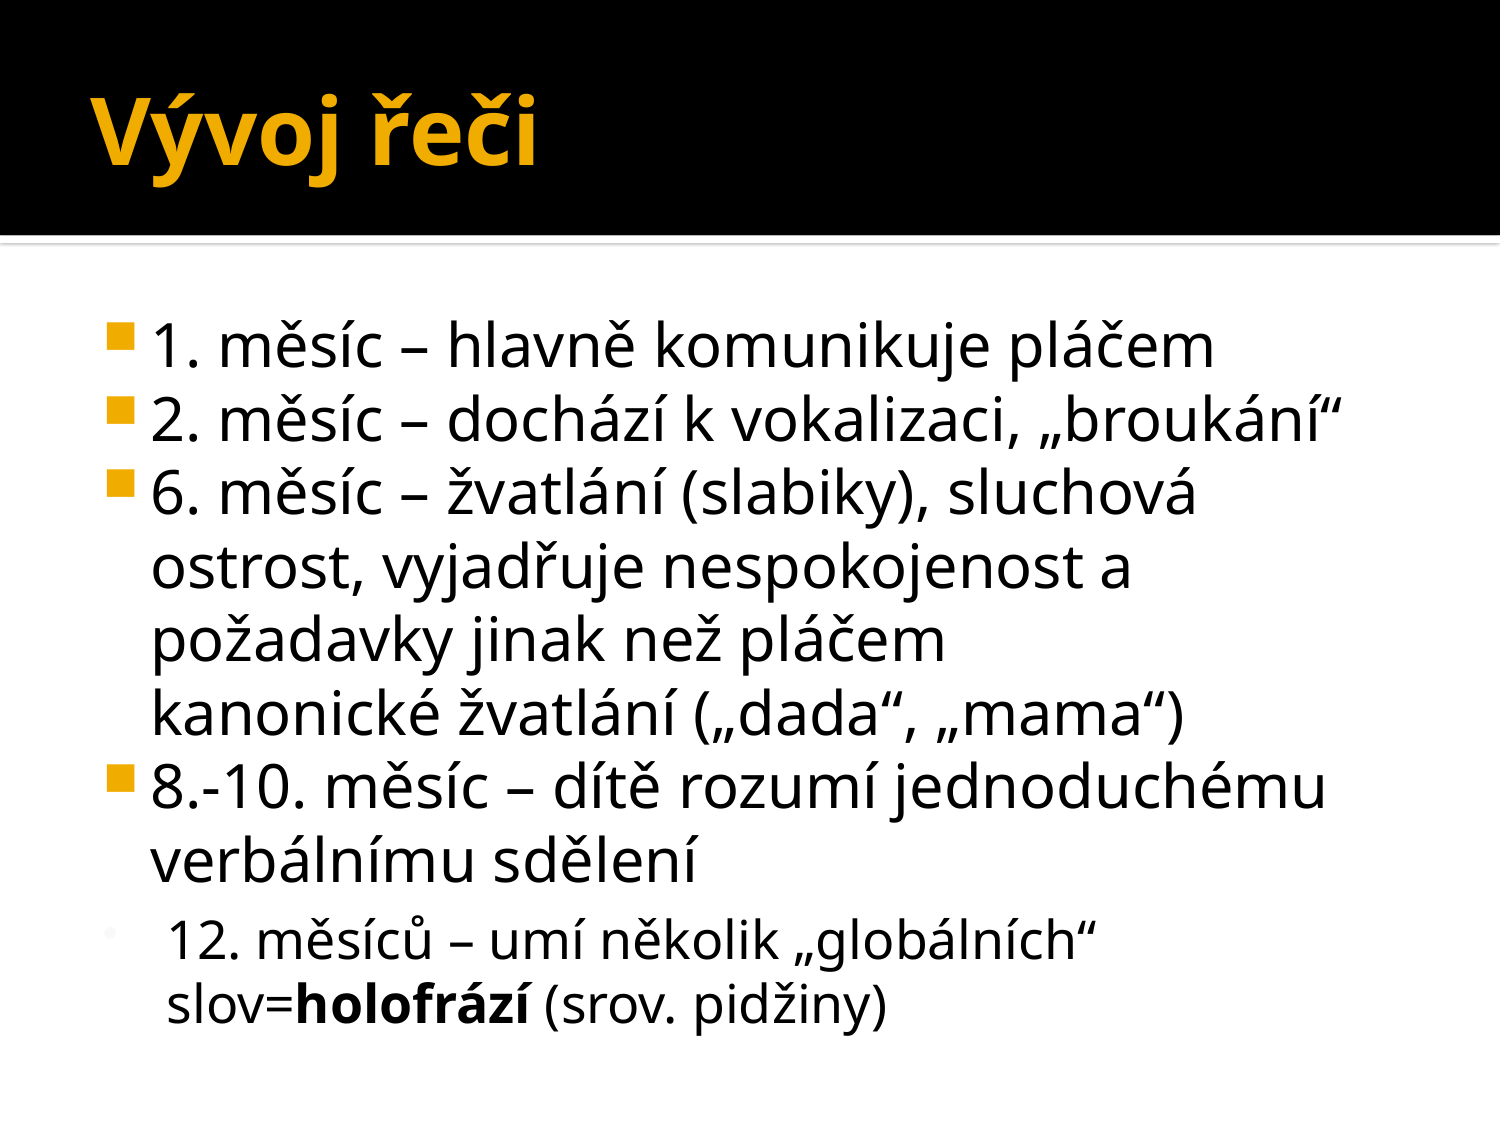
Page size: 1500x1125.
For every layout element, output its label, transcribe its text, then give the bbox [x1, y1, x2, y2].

list 1. měsíc – hlavně komunikuje pláčem 2. měsíc – dochází k vokalizaci, „broukání“ 6. měsíc – žvatlání (slabiky), sluchová ostrost, vyjadřuje nespokojenost a požadavky jinak než pláčem kanonické žvatlání („dada“, „mama“) 8.-10. měsíc – dítě rozumí jednoduchému verbálnímu sdělení 12. měsíců – umí několik „globálních“ slov=holofrází (srov. pidžiny) [75, 291, 1425, 1050]
title Vývoj řeči [75, 25, 1425, 231]
